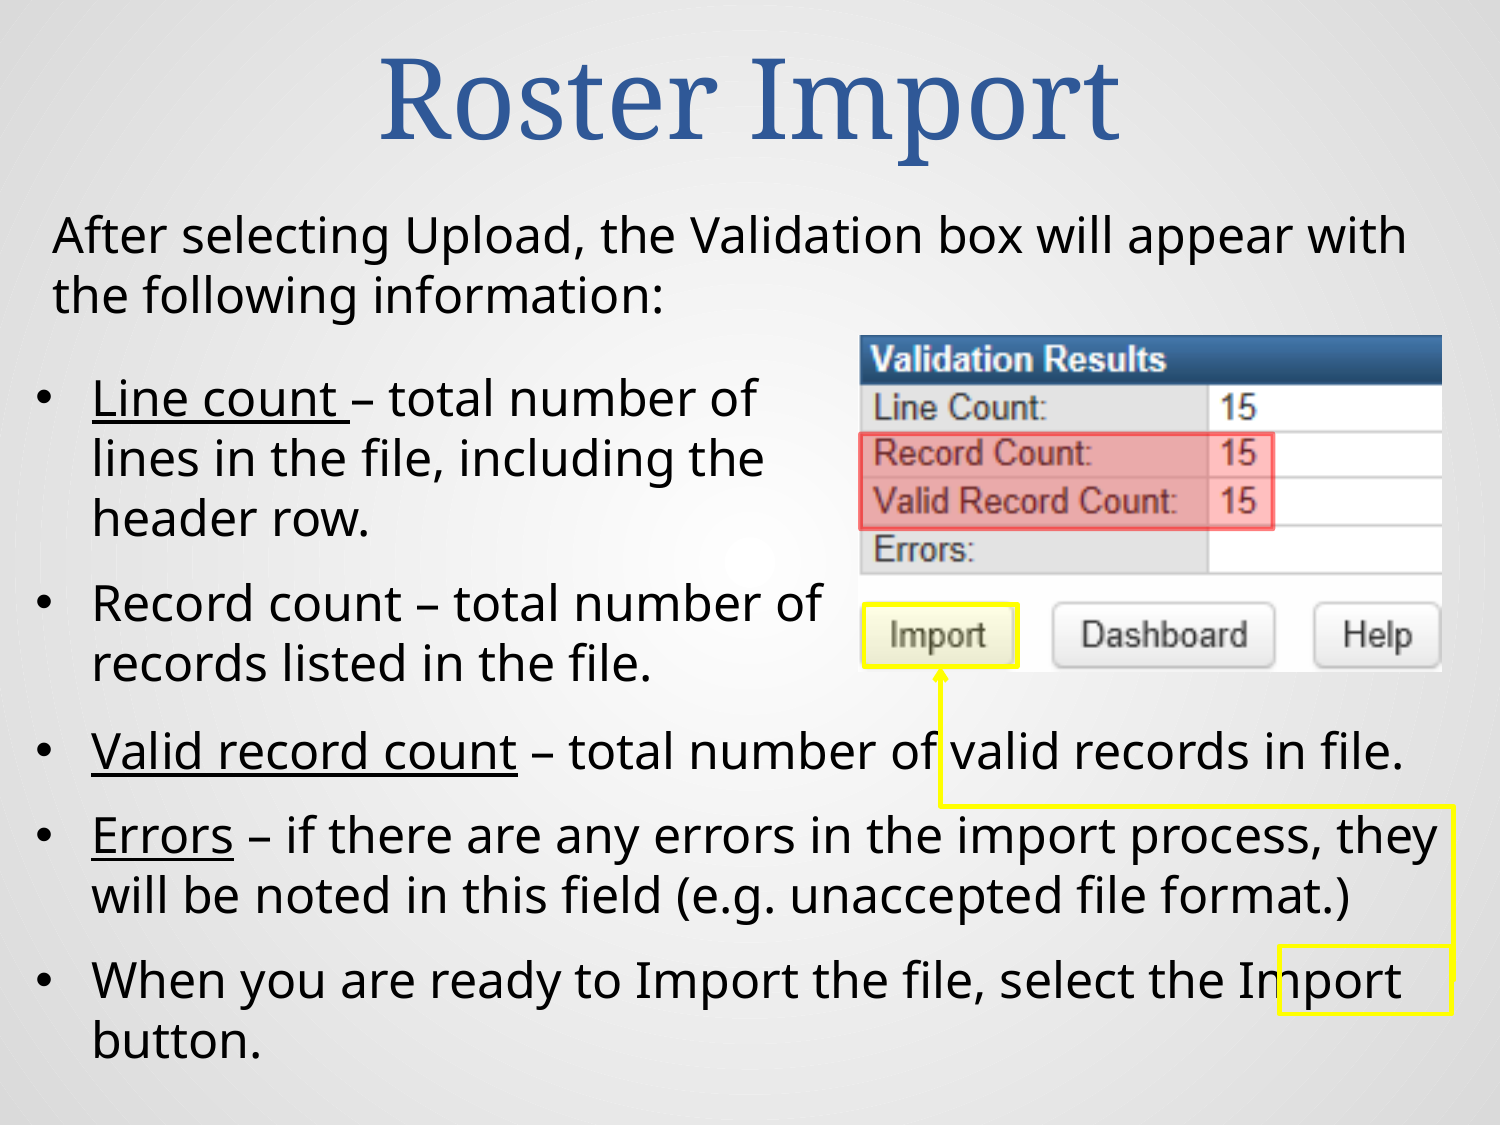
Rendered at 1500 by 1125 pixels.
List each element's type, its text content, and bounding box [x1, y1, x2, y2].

text_box After selecting Upload, the Validation box will appear with the following information: [37, 196, 1479, 332]
text_box Valid record count – total number of valid records in file. Errors – if there are any errors in the import process, they will be noted in this field (e.g. unaccepted file format.) When you are ready to Import the file, select the Import button. [10, 711, 1479, 1077]
text_box [1277, 984, 1454, 1016]
text_box Line count – total number of lines in the file, including the header row. Record count – total number of records listed in the file. [20, 358, 859, 699]
title Roster Import [75, 7, 1425, 170]
picture [857, 335, 1442, 672]
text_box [940, 666, 1452, 981]
